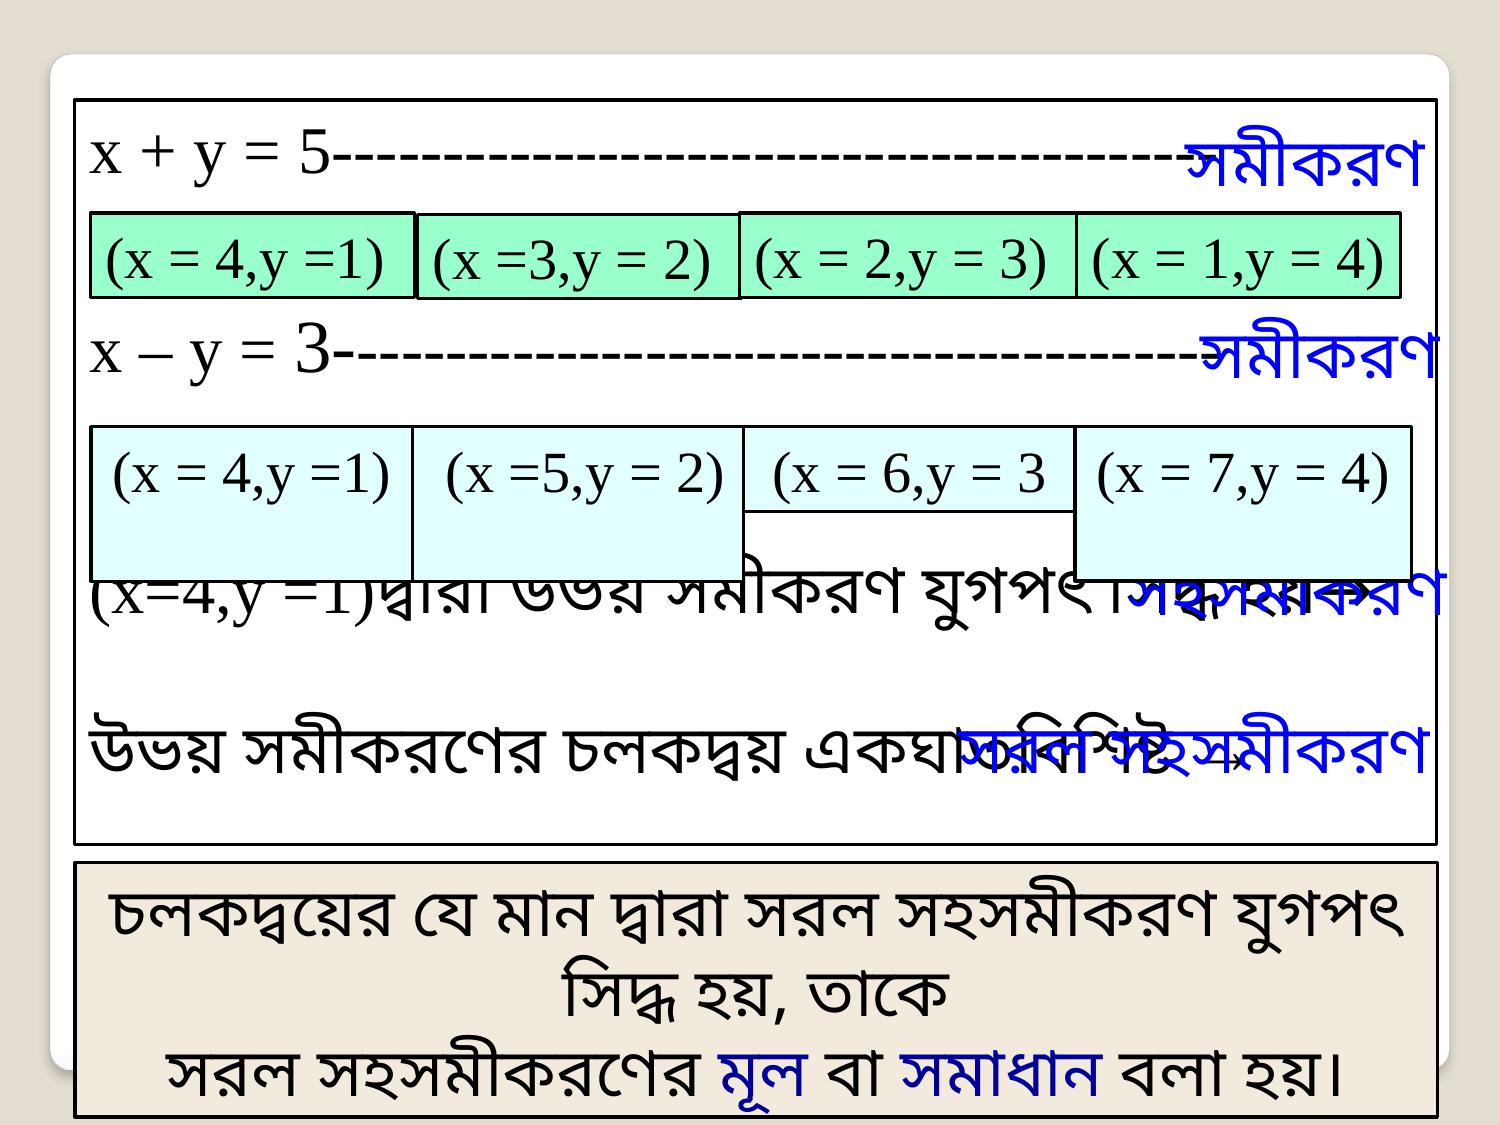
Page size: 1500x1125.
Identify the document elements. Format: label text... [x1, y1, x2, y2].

text_box (x = 4,y =1) [90, 212, 415, 298]
text_box সহসমীকরণ [1111, 541, 1462, 637]
text_box (x = 2,y = 3) [739, 212, 1076, 298]
text_box সমীকরণ [1185, 304, 1455, 399]
text_box (x = 6,y = 3 [743, 426, 1075, 512]
text_box (x = 7,y = 4) [1074, 426, 1412, 582]
text_box (x =3,y = 2) [417, 214, 742, 299]
text_box (x = 1,y = 4) [1076, 212, 1401, 298]
text_box সরল সহসমীকরণ [943, 699, 1445, 795]
text_box সমীকরণ [1170, 112, 1441, 208]
text_box চলকদ্বয়ের যে মান দ্বারা সরল সহসমীকরণ যুগপৎ সিদ্ধ হয়, তাকে সরল সহসমীকরণের মূল বা সমাধান বলা হয়। [74, 862, 1438, 1118]
text_box (x = 4,y =1) [91, 426, 412, 582]
text_box (x =5,y = 2) [412, 426, 744, 582]
text_box x + y = 5---------------------------------------- x – y = 3---------------------------------------- (x=4,y =1)দ্বারা উভয় সমীকরণ যুগপৎ সিদ্ধ হয়→ উভয় সমীকরণের চলকদ্বয় একঘাতবিশিষ্ট → [74, 99, 1437, 845]
